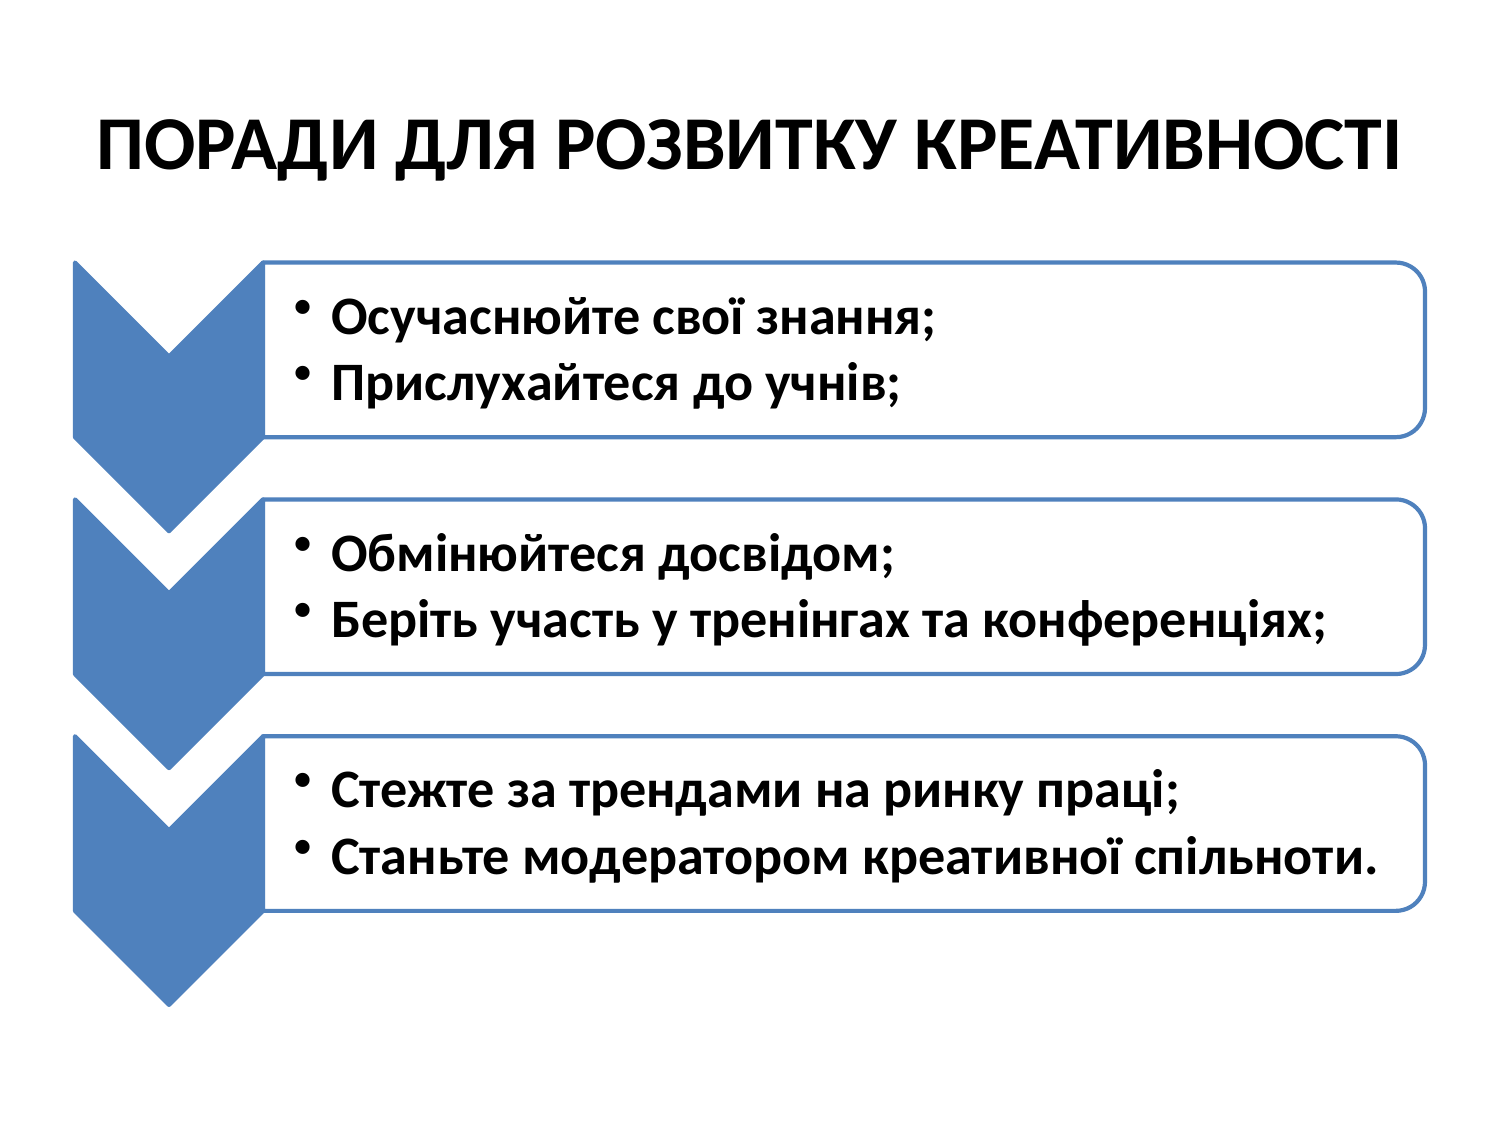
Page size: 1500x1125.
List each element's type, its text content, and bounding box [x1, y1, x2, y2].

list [74, 262, 1426, 1006]
title ПОРАДИ ДЛЯ РОЗВИТКУ КРЕАТИВНОСТІ [75, 45, 1425, 233]
